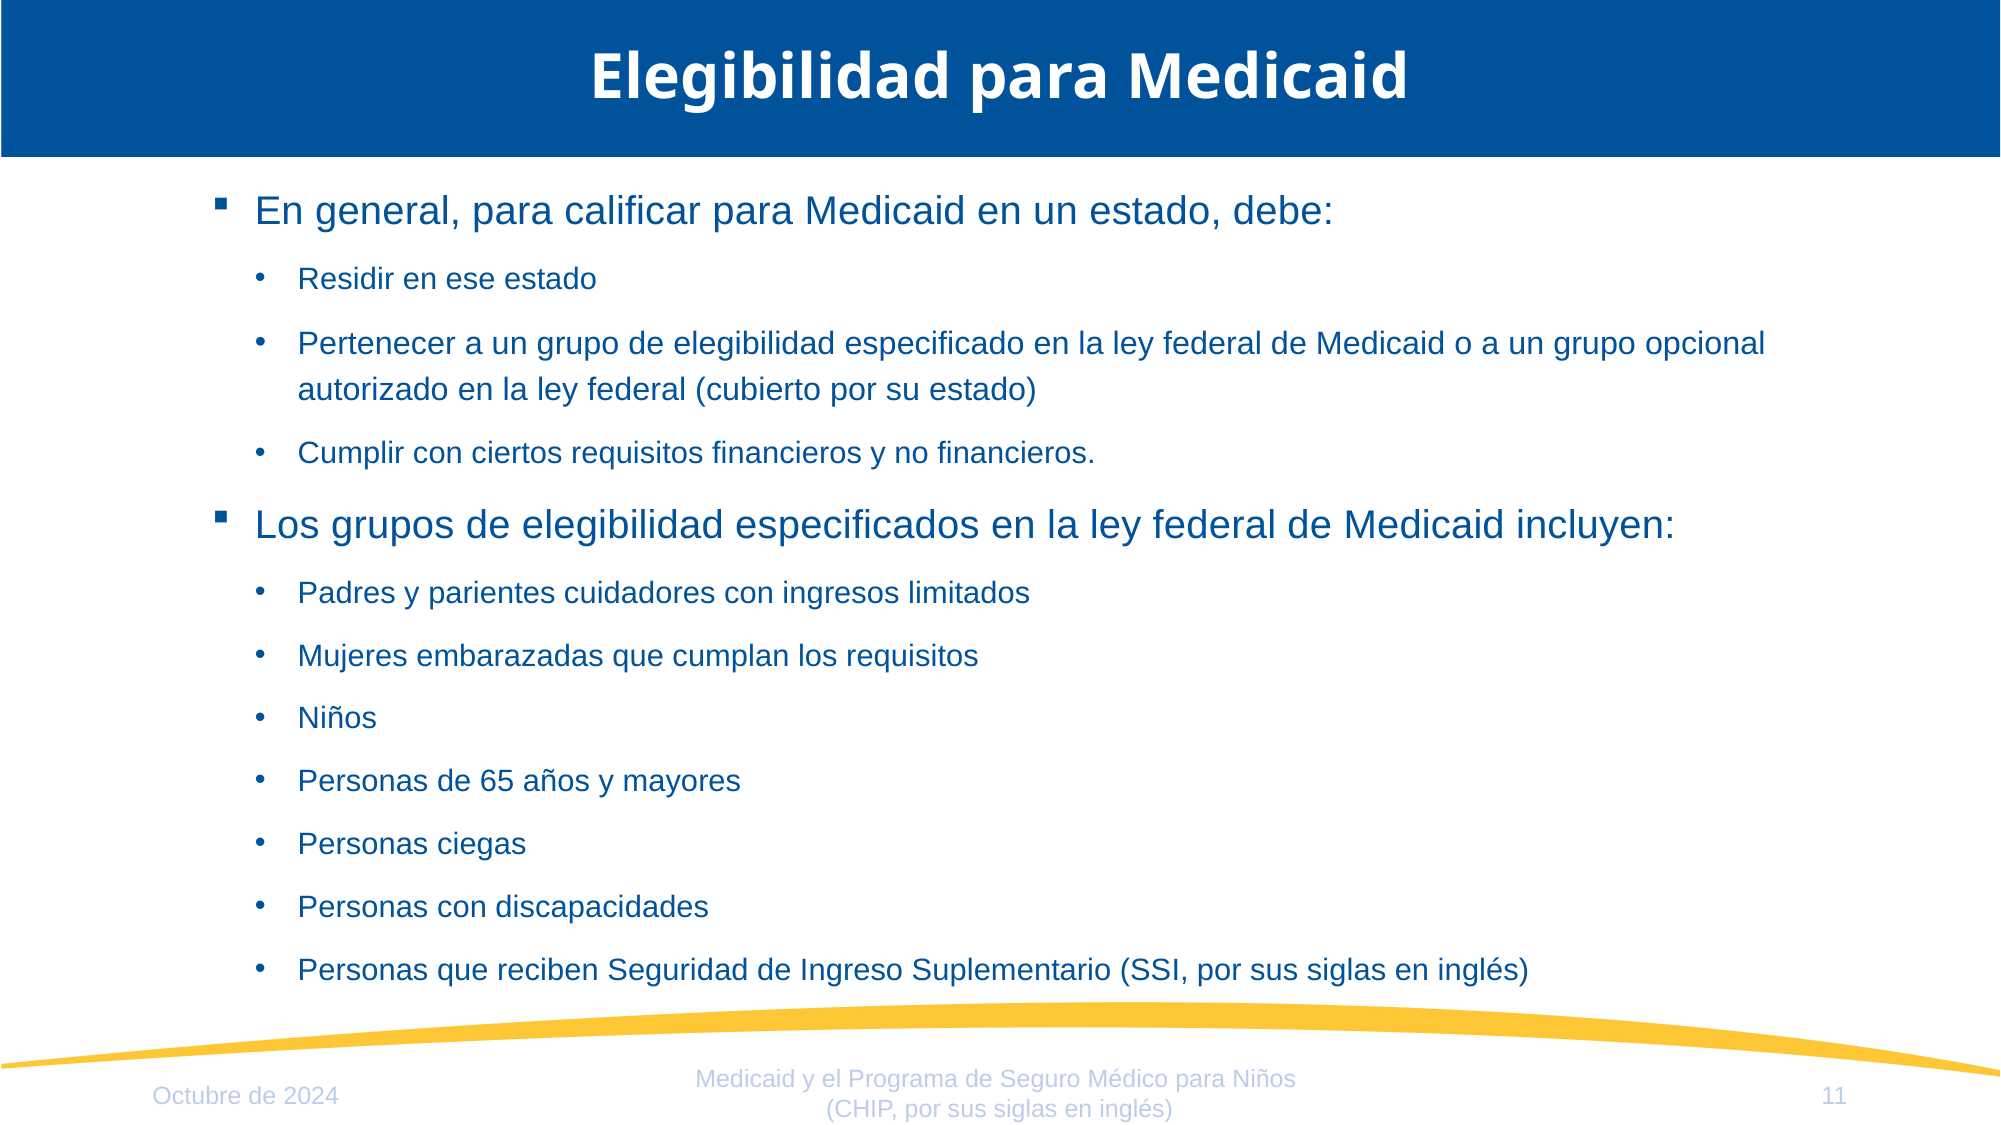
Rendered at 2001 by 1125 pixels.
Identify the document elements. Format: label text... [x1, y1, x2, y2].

footer Medicaid y el Programa de Seguro Médico para Niños (CHIP, por sus siglas en inglés) [624, 1062, 1375, 1123]
title Elegibilidad para Medicaid [0, 0, 2000, 156]
slide_number 11 [1412, 1065, 1863, 1125]
picture [0, 0, 2001, 1125]
slide_number Octubre de 2024 [137, 1065, 588, 1125]
list En general, para calificar para Medicaid en un estado, debe: Residir en ese estado Pertenecer a un grupo de elegibilidad especificado en la ley federal de Medicaid o a un grupo opcional autorizado en la ley federal (cubierto por su estado) Cumplir con ciertos requisitos financieros y no financieros. Los grupos de elegibilidad especificados en la ley federal de Medicaid incluyen: Padres y parientes cuidadores con ingresos limitados Mujeres embarazadas que cumplan los requisitos Niños Personas de 65 años y mayores Personas ciegas Personas con discapacidades Personas que reciben Seguridad de Ingreso Suplementario (SSI, por sus siglas en inglés) [196, 167, 1863, 1004]
